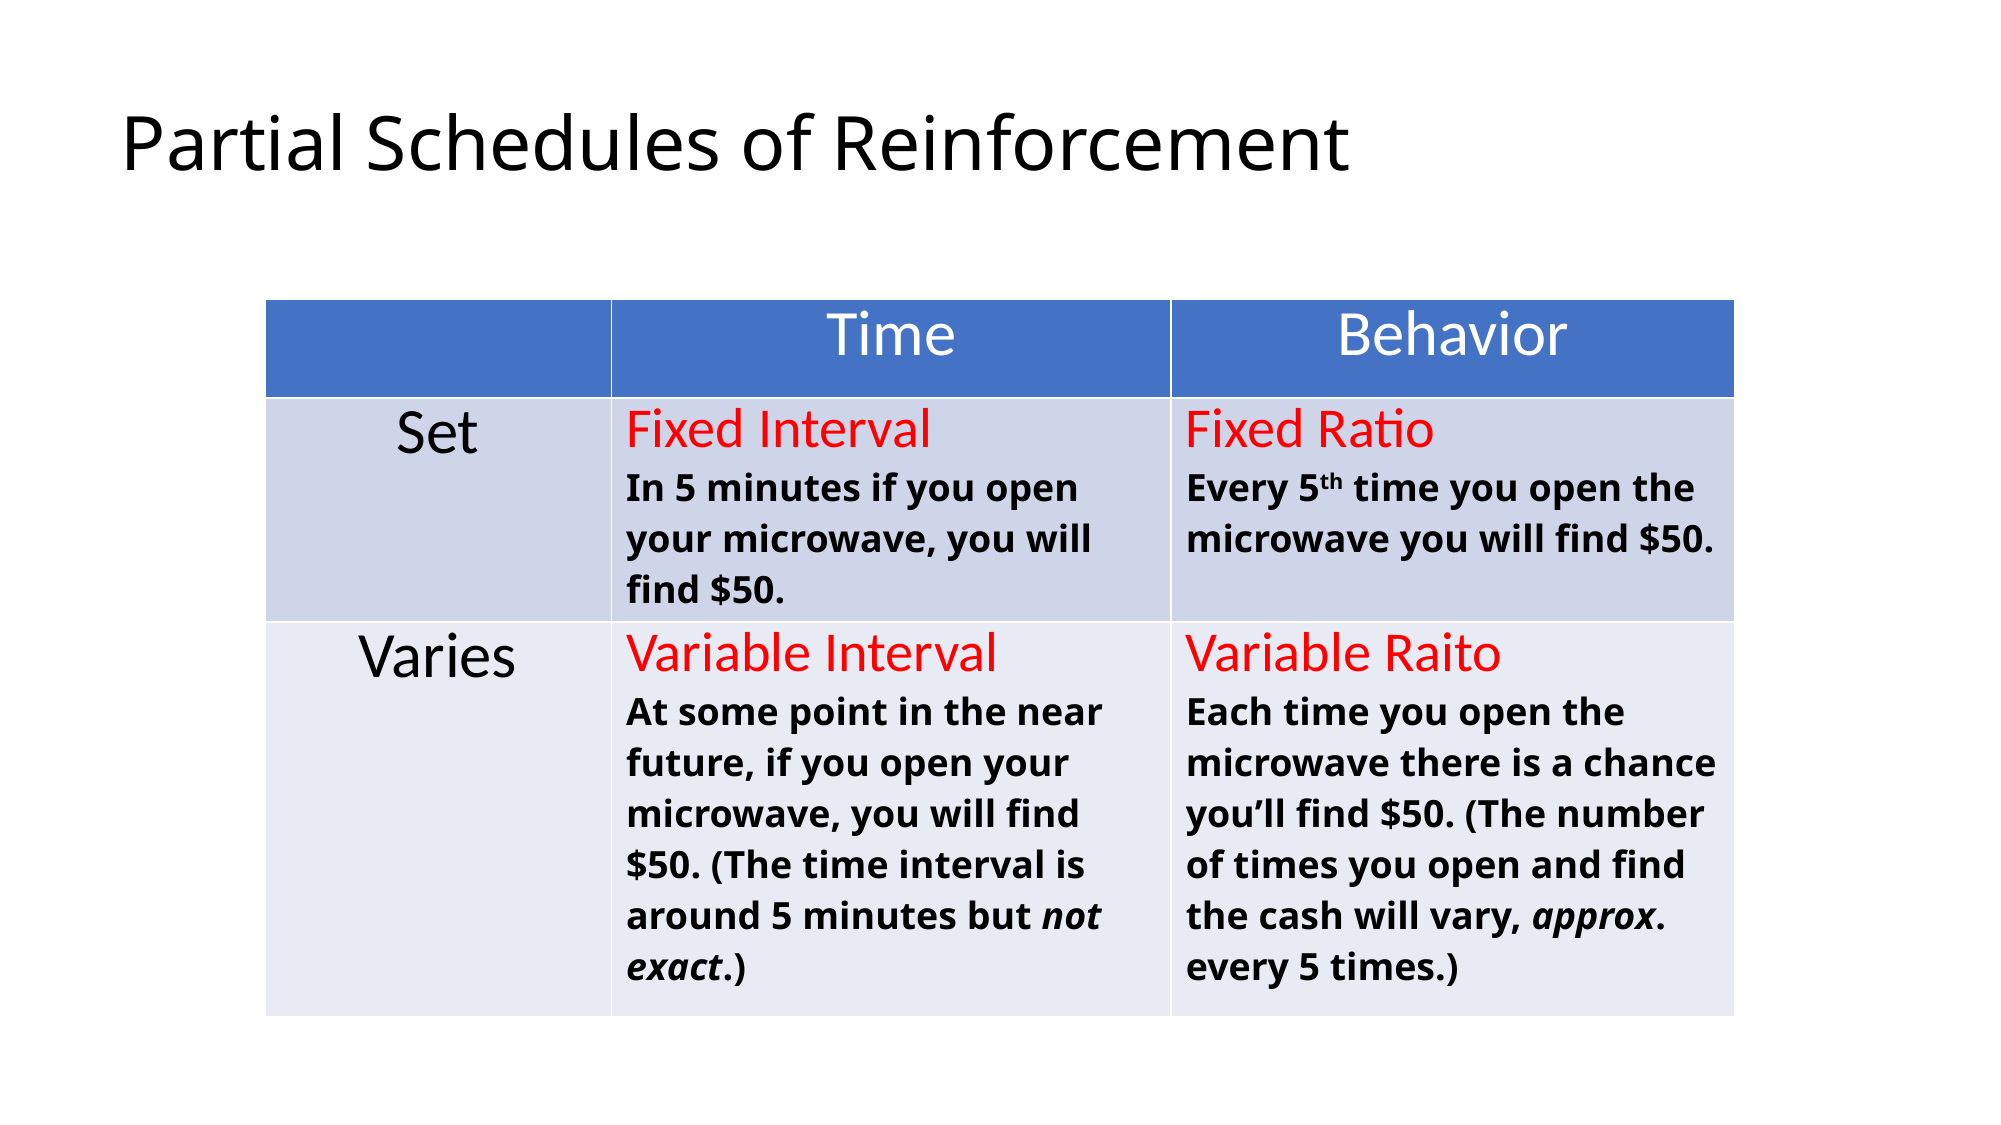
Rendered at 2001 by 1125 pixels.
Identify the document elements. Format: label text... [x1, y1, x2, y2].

table_cell Set [266, 399, 611, 621]
table_cell Variable Interval At some point in the near future, if you open your microwave, you will find $50. (The time interval is around 5 minutes but not exact.) [612, 623, 1170, 1016]
table_cell Fixed Interval In 5 minutes if you open your microwave, you will find $50. [612, 399, 1170, 621]
table_header Time [612, 300, 1170, 397]
table_cell Variable Raito Each time you open the microwave there is a chance you’ll find $50. (The number of times you open and find the cash will vary, approx. every 5 times.) [1172, 623, 1734, 1016]
table_header [266, 300, 611, 397]
table_cell Fixed Ratio Every 5th time you open the microwave you will find $50. [1172, 399, 1734, 621]
title Partial Schedules of Reinforcement [105, 52, 1895, 240]
table_cell Varies [266, 623, 611, 1016]
table_header Behavior [1172, 300, 1734, 397]
